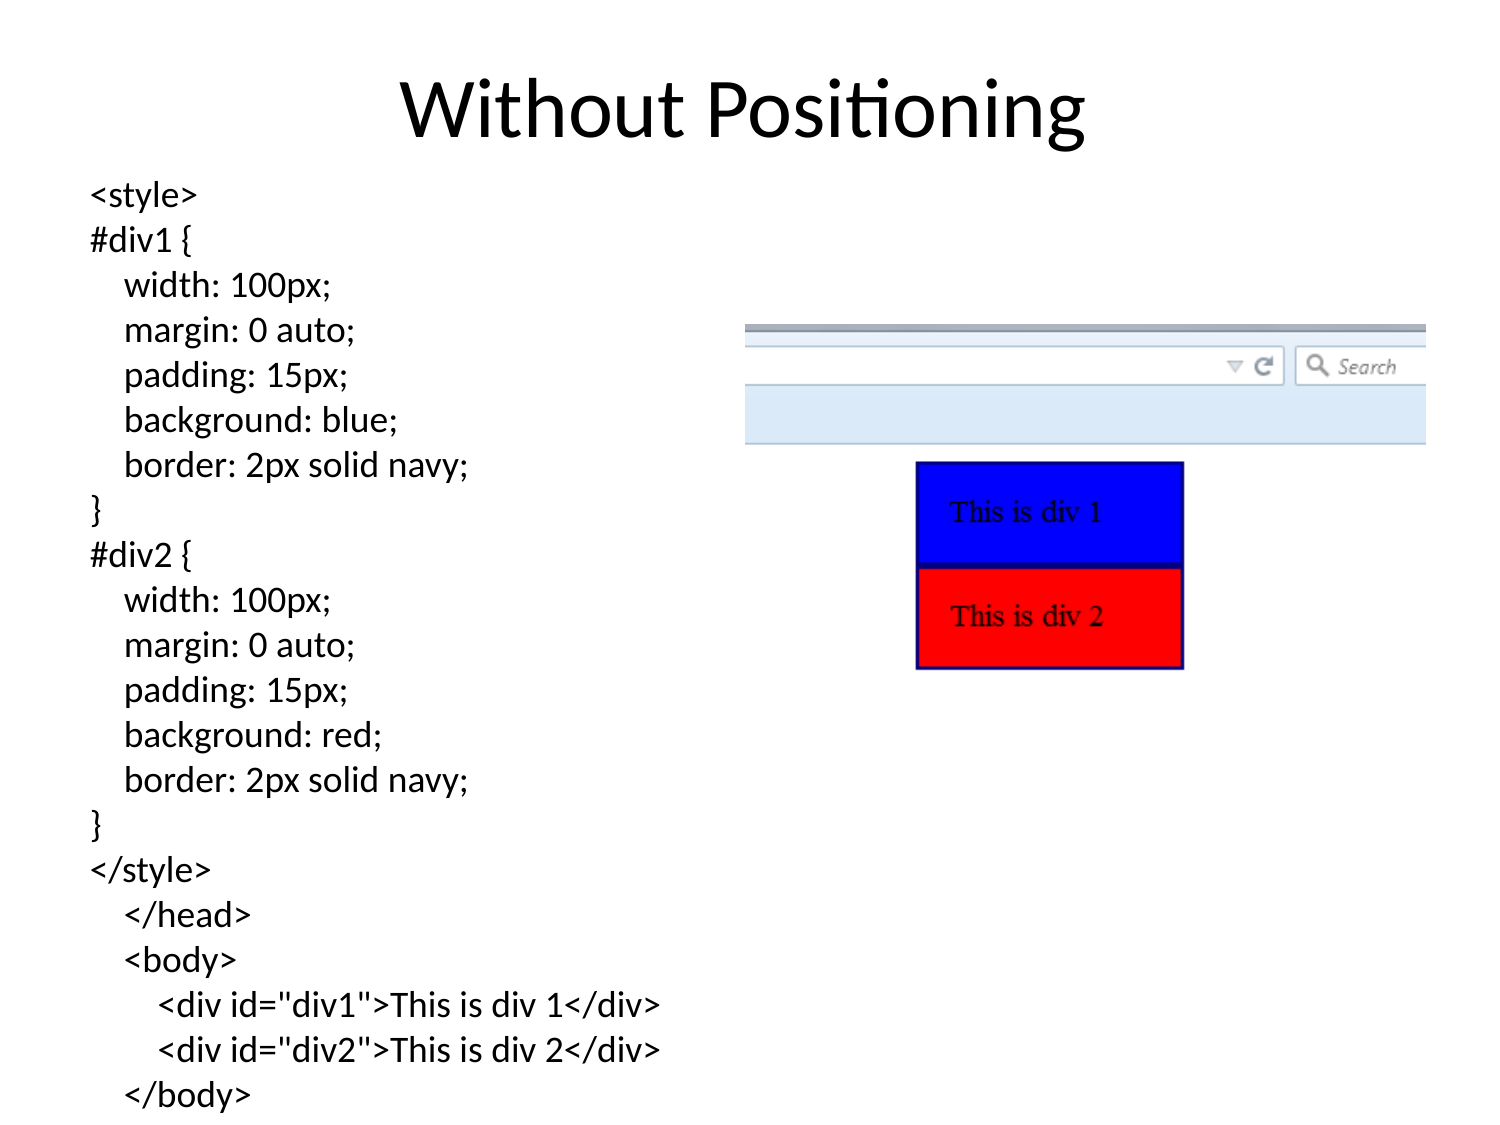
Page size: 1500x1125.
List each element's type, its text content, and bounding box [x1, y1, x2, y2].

text_box <style> #div1 { width: 100px; margin: 0 auto; padding: 15px; background: blue; border: 2px solid navy; } #div2 { width: 100px; margin: 0 auto; padding: 15px; background: red; border: 2px solid navy; } </style> </head> <body> <div id="div1">This is div 1</div> <div id="div2">This is div 2</div> </body> [74, 162, 738, 1123]
title Without Positioning [75, 45, 1413, 163]
picture [745, 324, 1427, 809]
